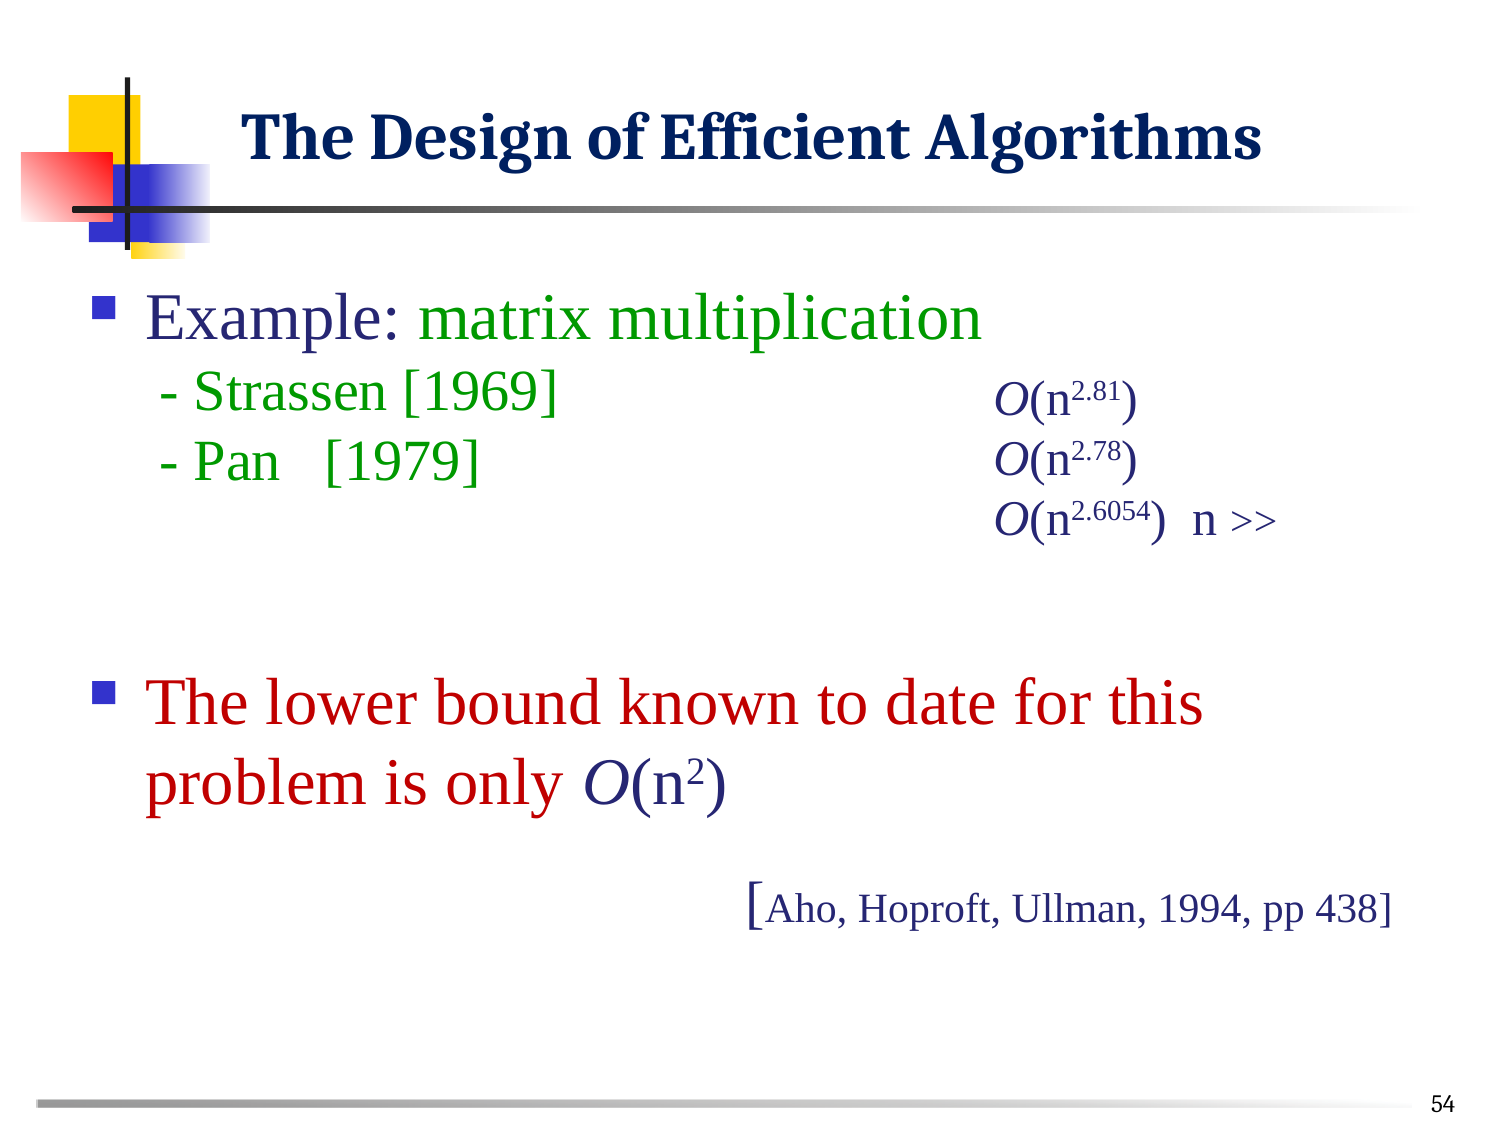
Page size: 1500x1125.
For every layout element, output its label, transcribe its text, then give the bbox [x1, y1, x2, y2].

text_box O(n2.81) O(n2.78) O(n2.6054) n >> [978, 357, 1419, 553]
picture [36, 1099, 1412, 1108]
title The Design of Efficient Algorithms [226, 59, 1500, 206]
list Example: matrix multiplication - Strassen [1969] - Pan [1979] The lower bound known to date for this problem is only O(n2) [Aho, Hoproft, Ullman, 1994, pp 438] [73, 264, 1456, 1056]
slide_number 54 [1411, 1075, 1471, 1125]
